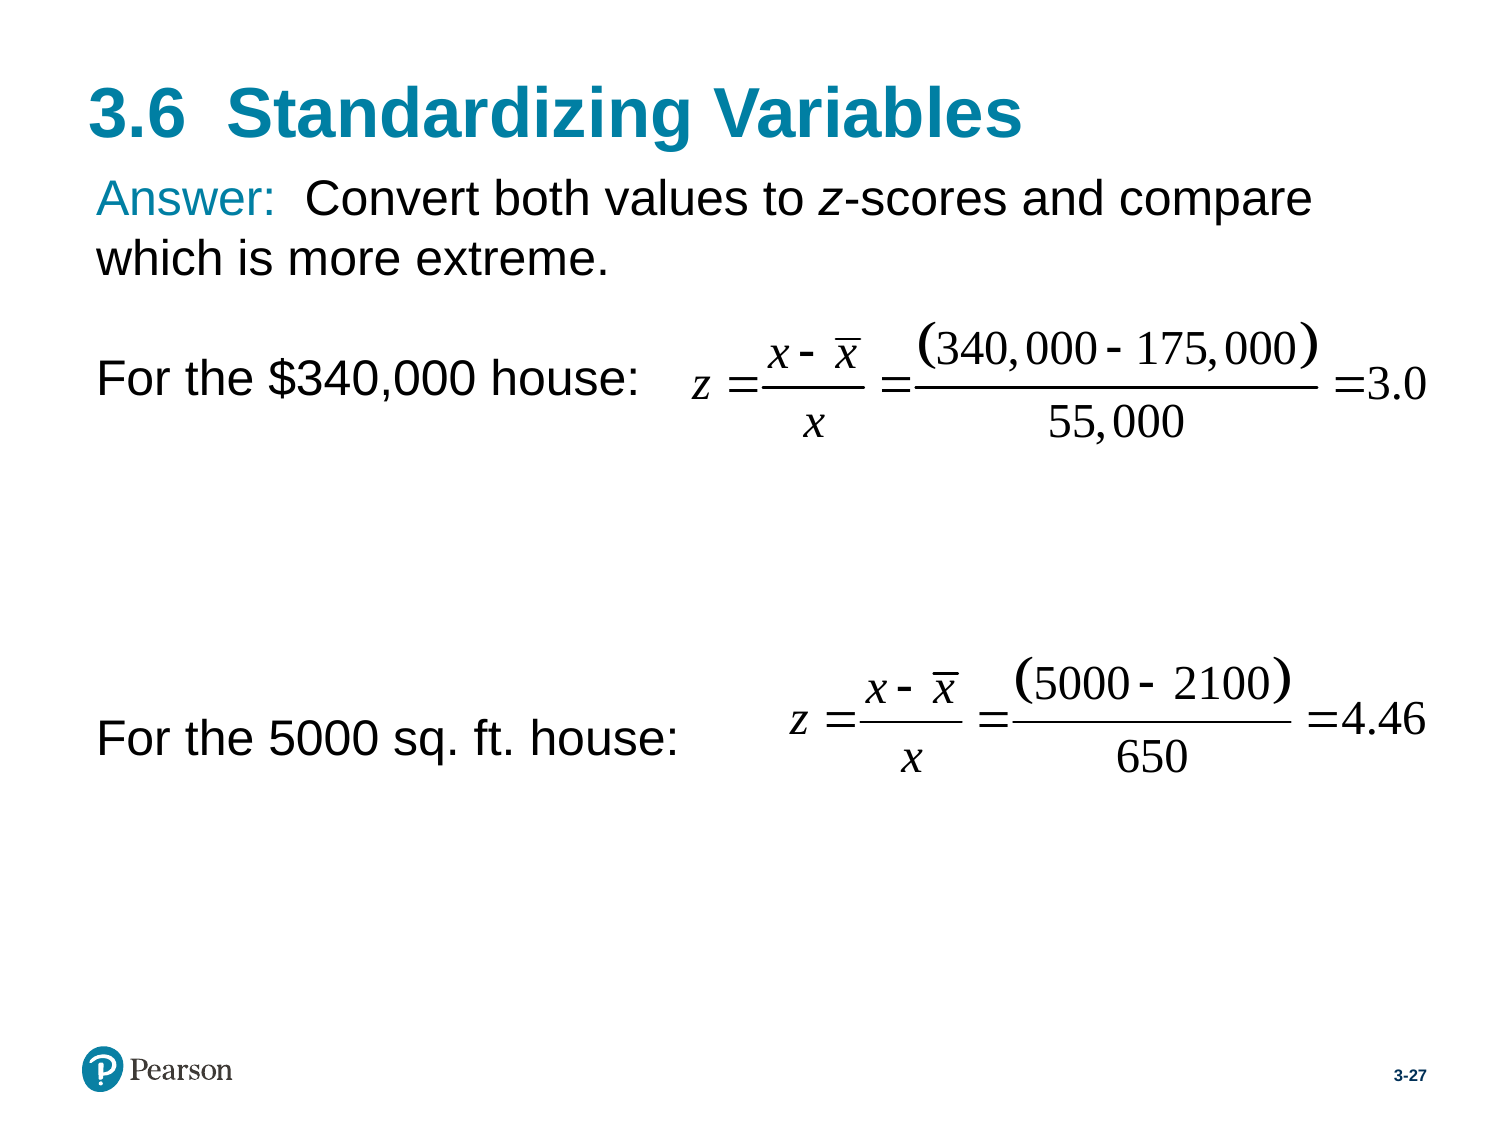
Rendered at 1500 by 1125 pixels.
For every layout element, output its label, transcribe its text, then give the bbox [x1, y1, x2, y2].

slide_number 3-27 [1393, 1064, 1465, 1086]
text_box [779, 648, 1433, 784]
text_box Answer: Convert both values to z-scores and compare which is more extreme. For the $340,000 house: For the 5000 sq. ft. house: [81, 157, 1450, 773]
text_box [682, 314, 1437, 457]
title 3.6 Standardizing Variables [88, 68, 1465, 249]
